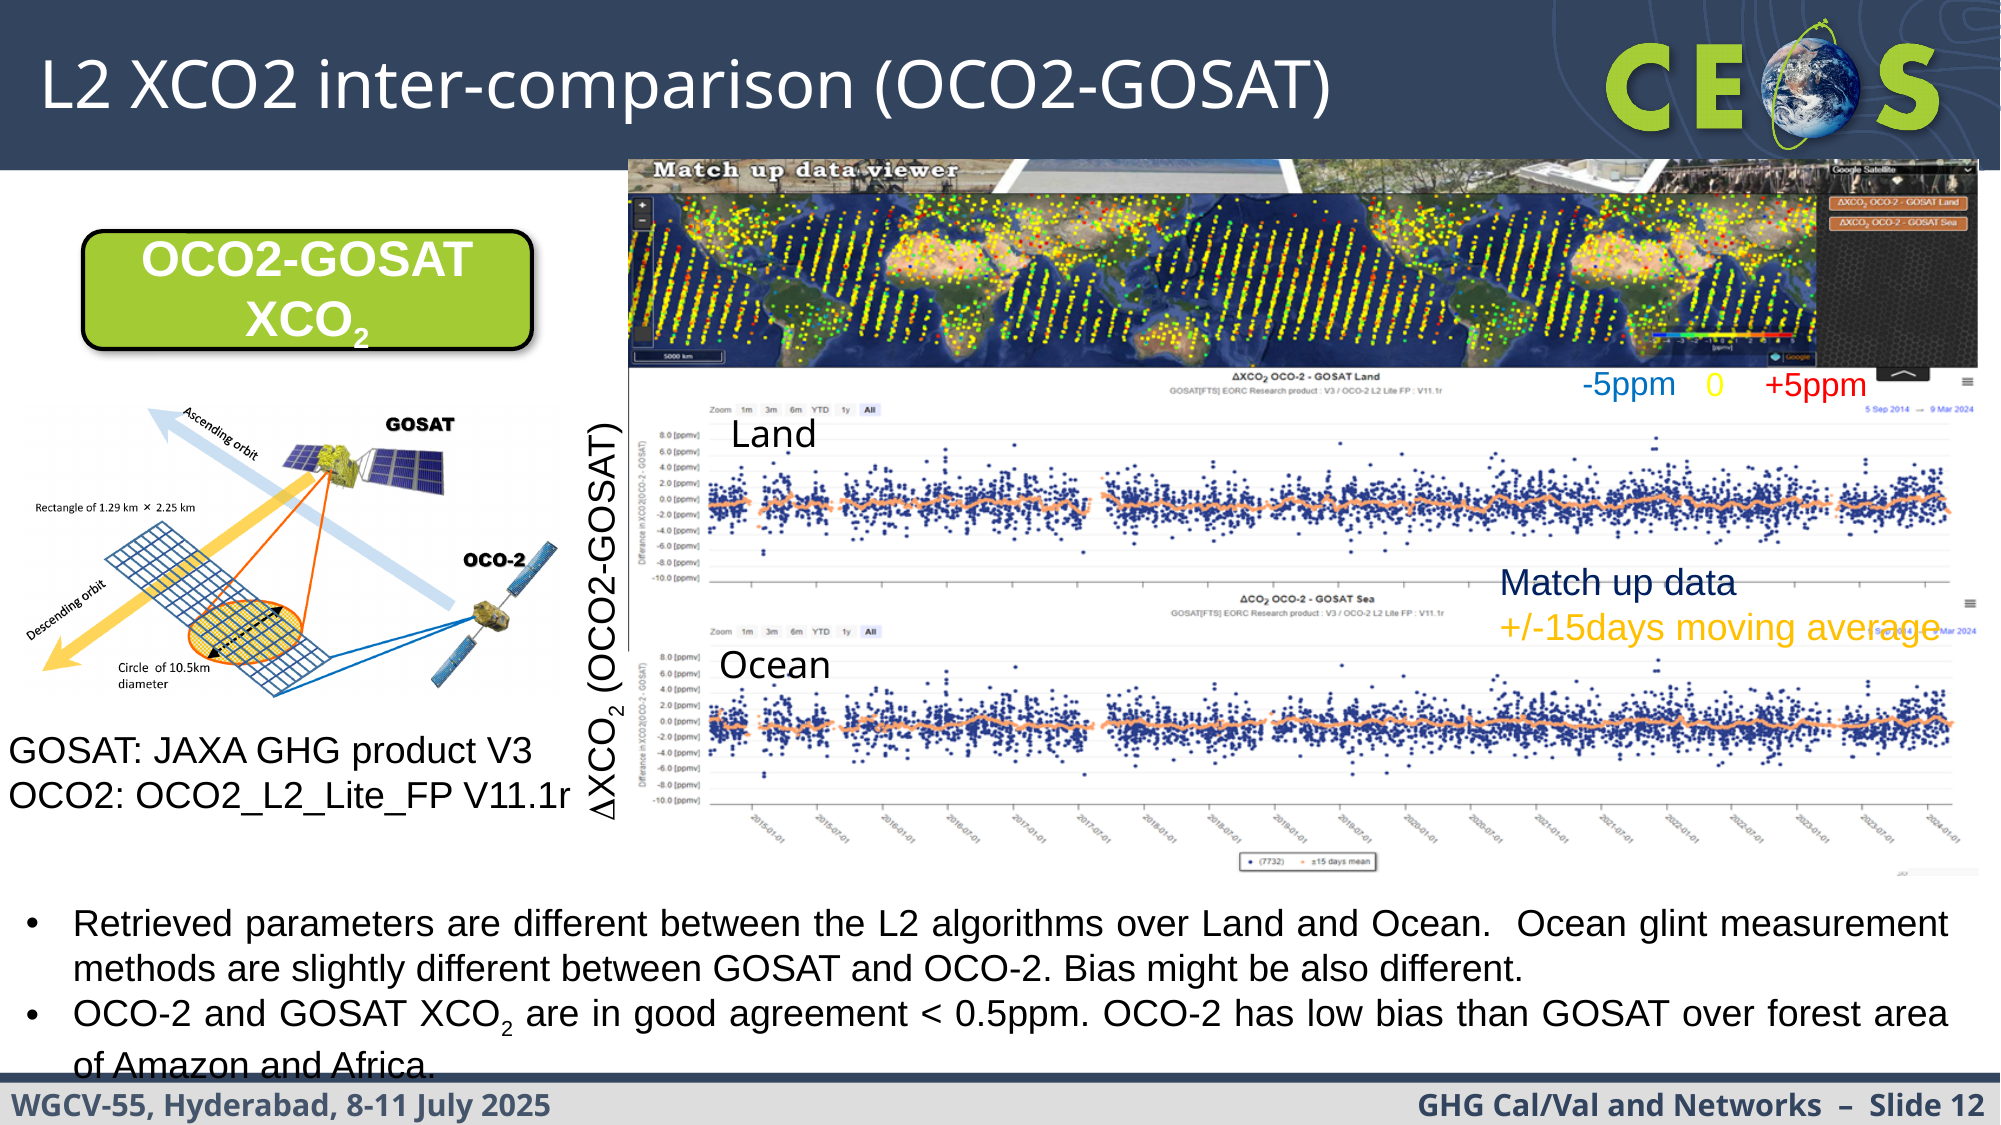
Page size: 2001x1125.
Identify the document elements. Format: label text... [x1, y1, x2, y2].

text_box GOSAT: JAXA GHG product V3 OCO2: OCO2_L2_Lite_FP V11.1r [0, 718, 601, 823]
text_box OCO2-GOSAT XCO2 [80, 229, 534, 352]
picture [627, 159, 1979, 876]
text_box DXCO2 (OCO2-GOSAT) [569, 407, 622, 836]
picture [24, 404, 562, 703]
text_box Retrieved parameters are different between the L2 algorithms over Land and Ocean. Ocean glint measurement methods are slightly different between GOSAT and OCO-2. Bias might be also different. OCO-2 and GOSAT XCO2 are in good agreement < 0.5ppm. OCO-2 has low bias than GOSAT over forest area of Amazon and Africa. [11, 892, 1964, 1093]
title L2 XCO2 inter-comparison (OCO2-GOSAT) [28, 18, 1569, 157]
picture [1606, 18, 1939, 150]
